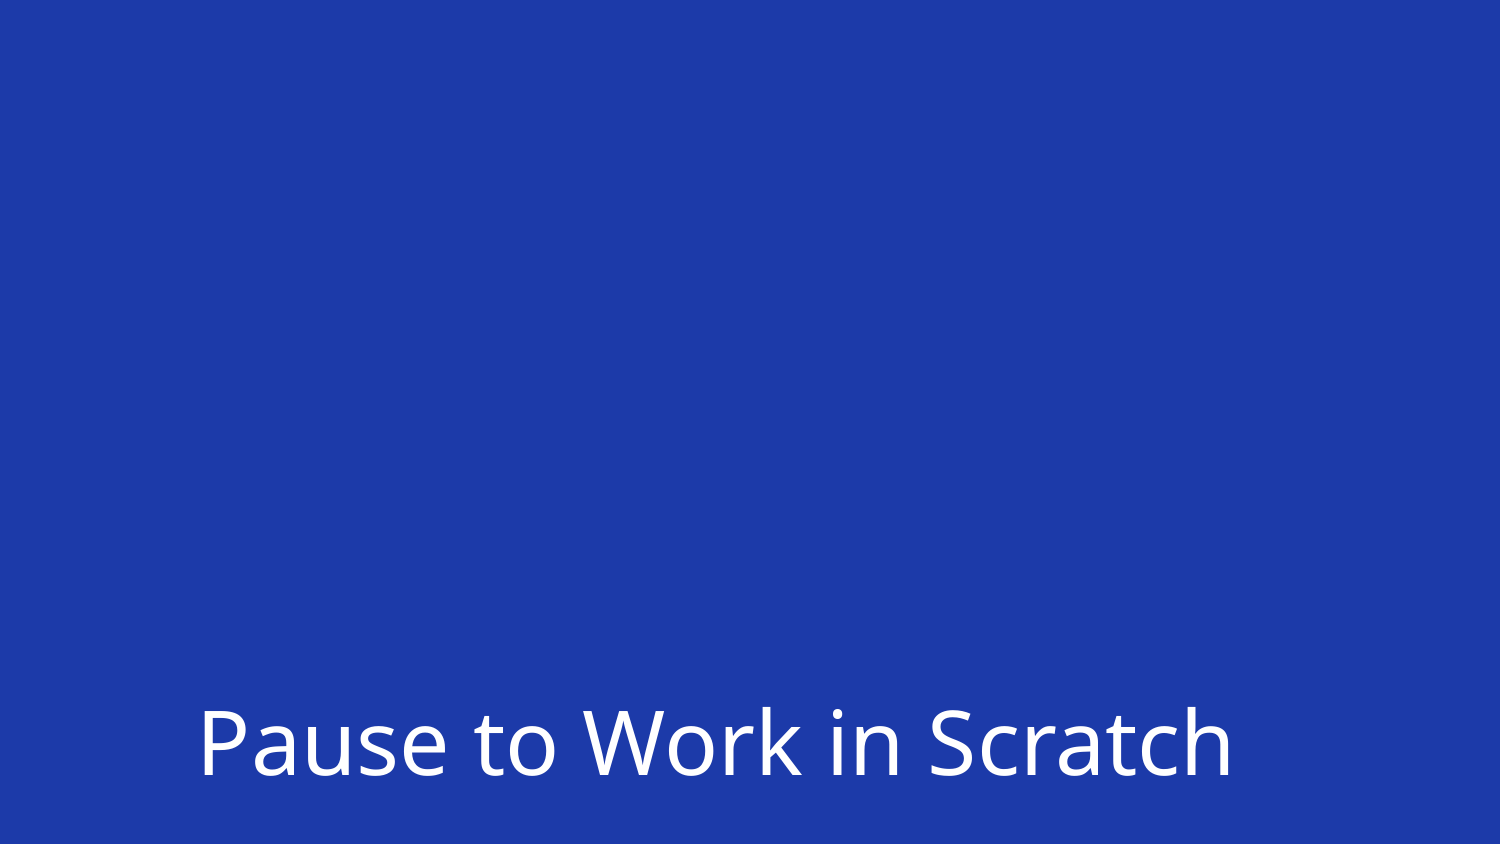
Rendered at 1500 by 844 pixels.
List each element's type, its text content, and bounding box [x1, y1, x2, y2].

title Pause to Work in Scratch [51, 406, 1383, 809]
